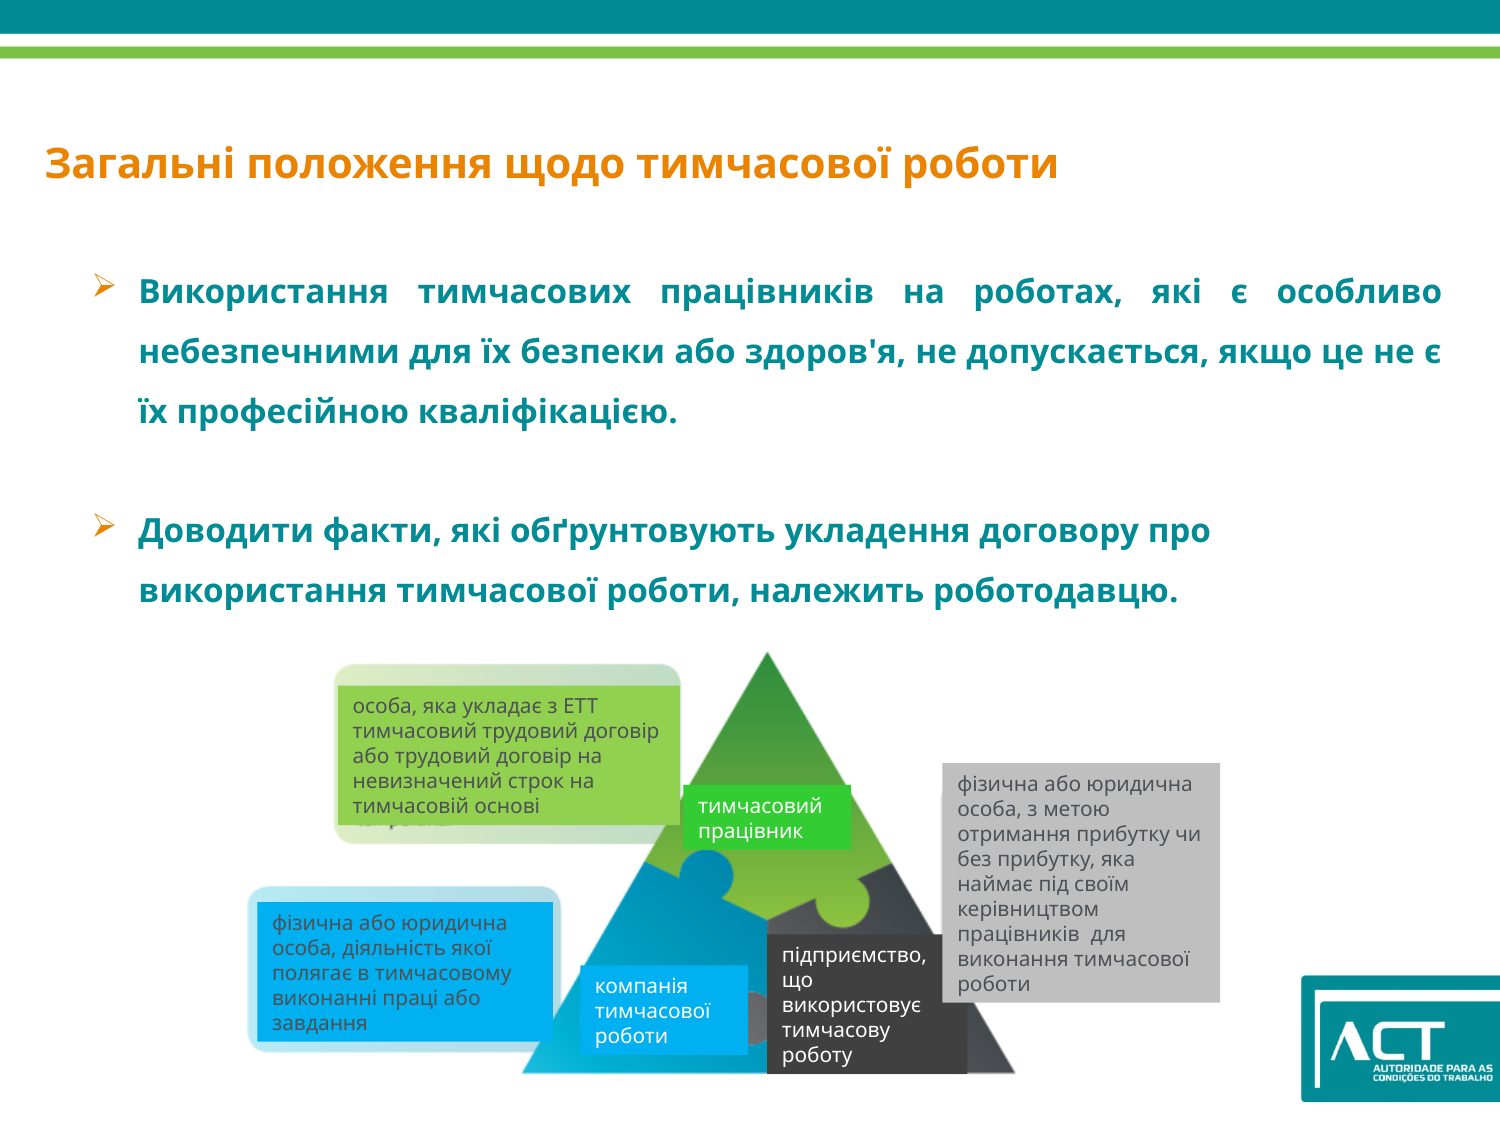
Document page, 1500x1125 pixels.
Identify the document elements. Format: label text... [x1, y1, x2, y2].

picture [0, 0, 1500, 1125]
text_box Загальні положення щодо тимчасової роботи [29, 94, 1483, 201]
text_box Використання тимчасових працівників на роботах, які є особливо небезпечними для їх безпеки або здоров'я, не допускається, якщо це не є їх професійною кваліфікацією. Доводити факти, які обґрунтовують укладення договору про використання тимчасової роботи, належить роботодавцю. [76, 242, 1459, 617]
